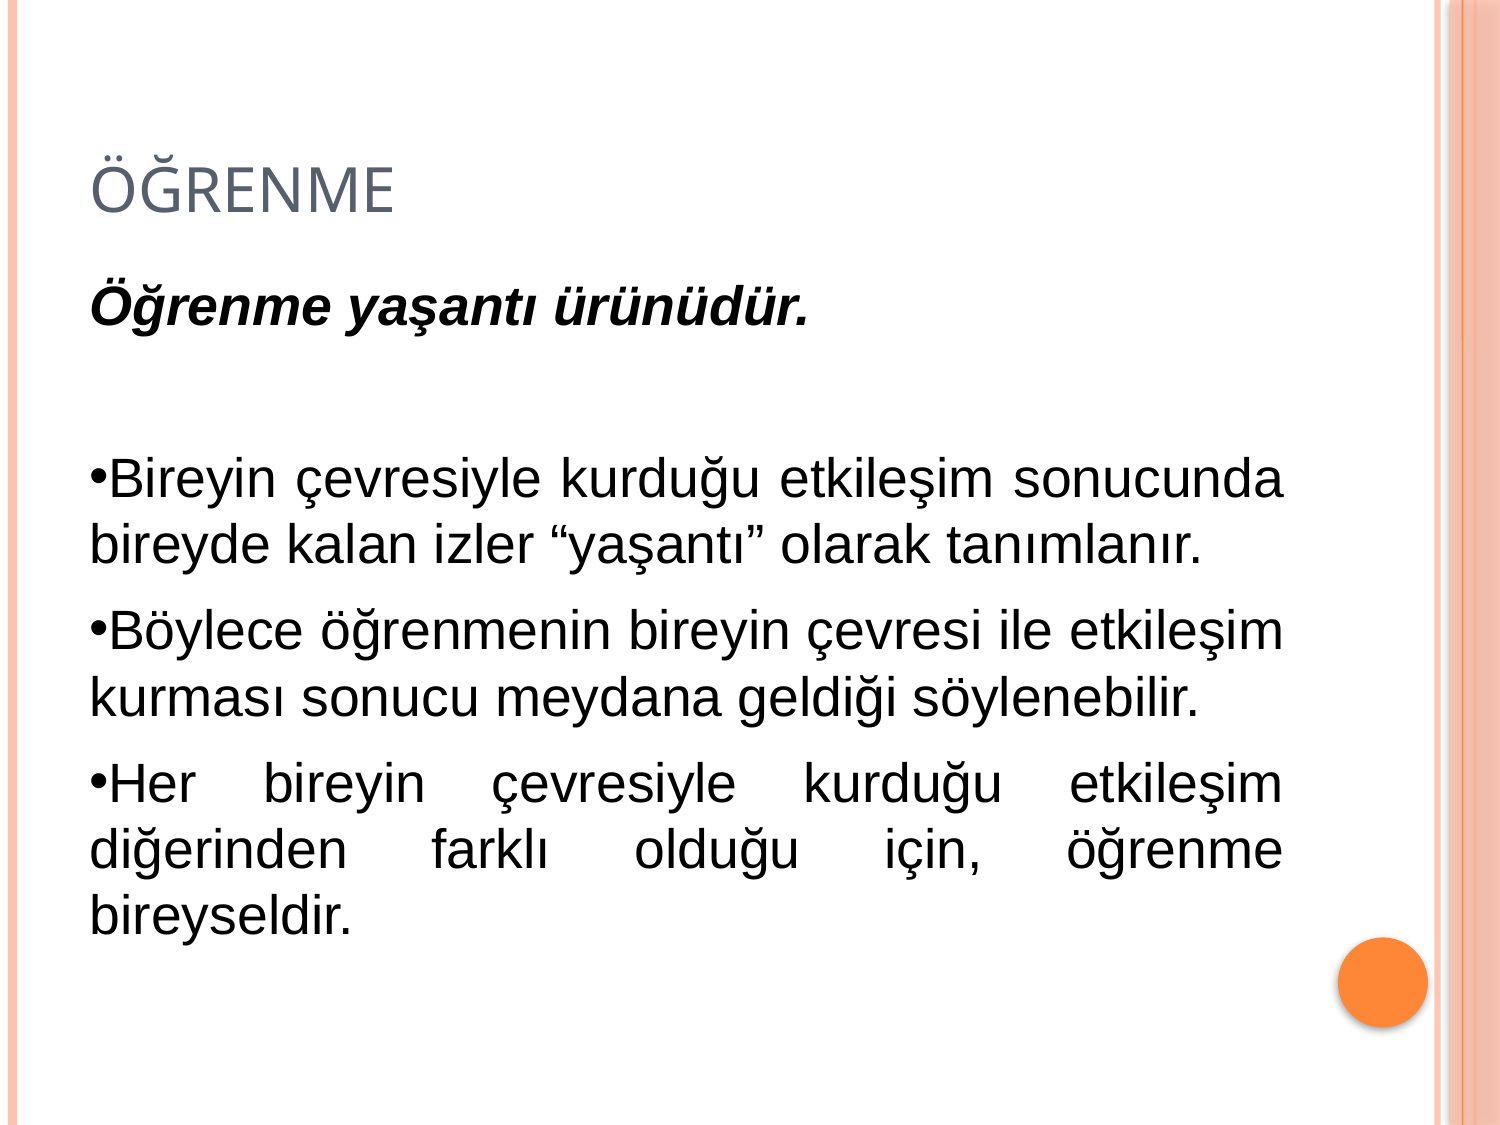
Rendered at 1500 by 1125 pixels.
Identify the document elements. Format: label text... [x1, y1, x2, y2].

list Öğrenme yaşantı ürünüdür. Bireyin çevresiyle kurduğu etkileşim sonucunda bireyde kalan izler “yaşantı” olarak tanımlanır. Böylece öğrenmenin bireyin çevresi ile etkileşim kurması sonucu meydana geldiği söylenebilir. Her bireyin çevresiyle kurduğu etkileşim diğerinden farklı olduğu için, öğrenme bireyseldir. [75, 262, 1300, 1062]
title öğrenme [75, 45, 1300, 233]
